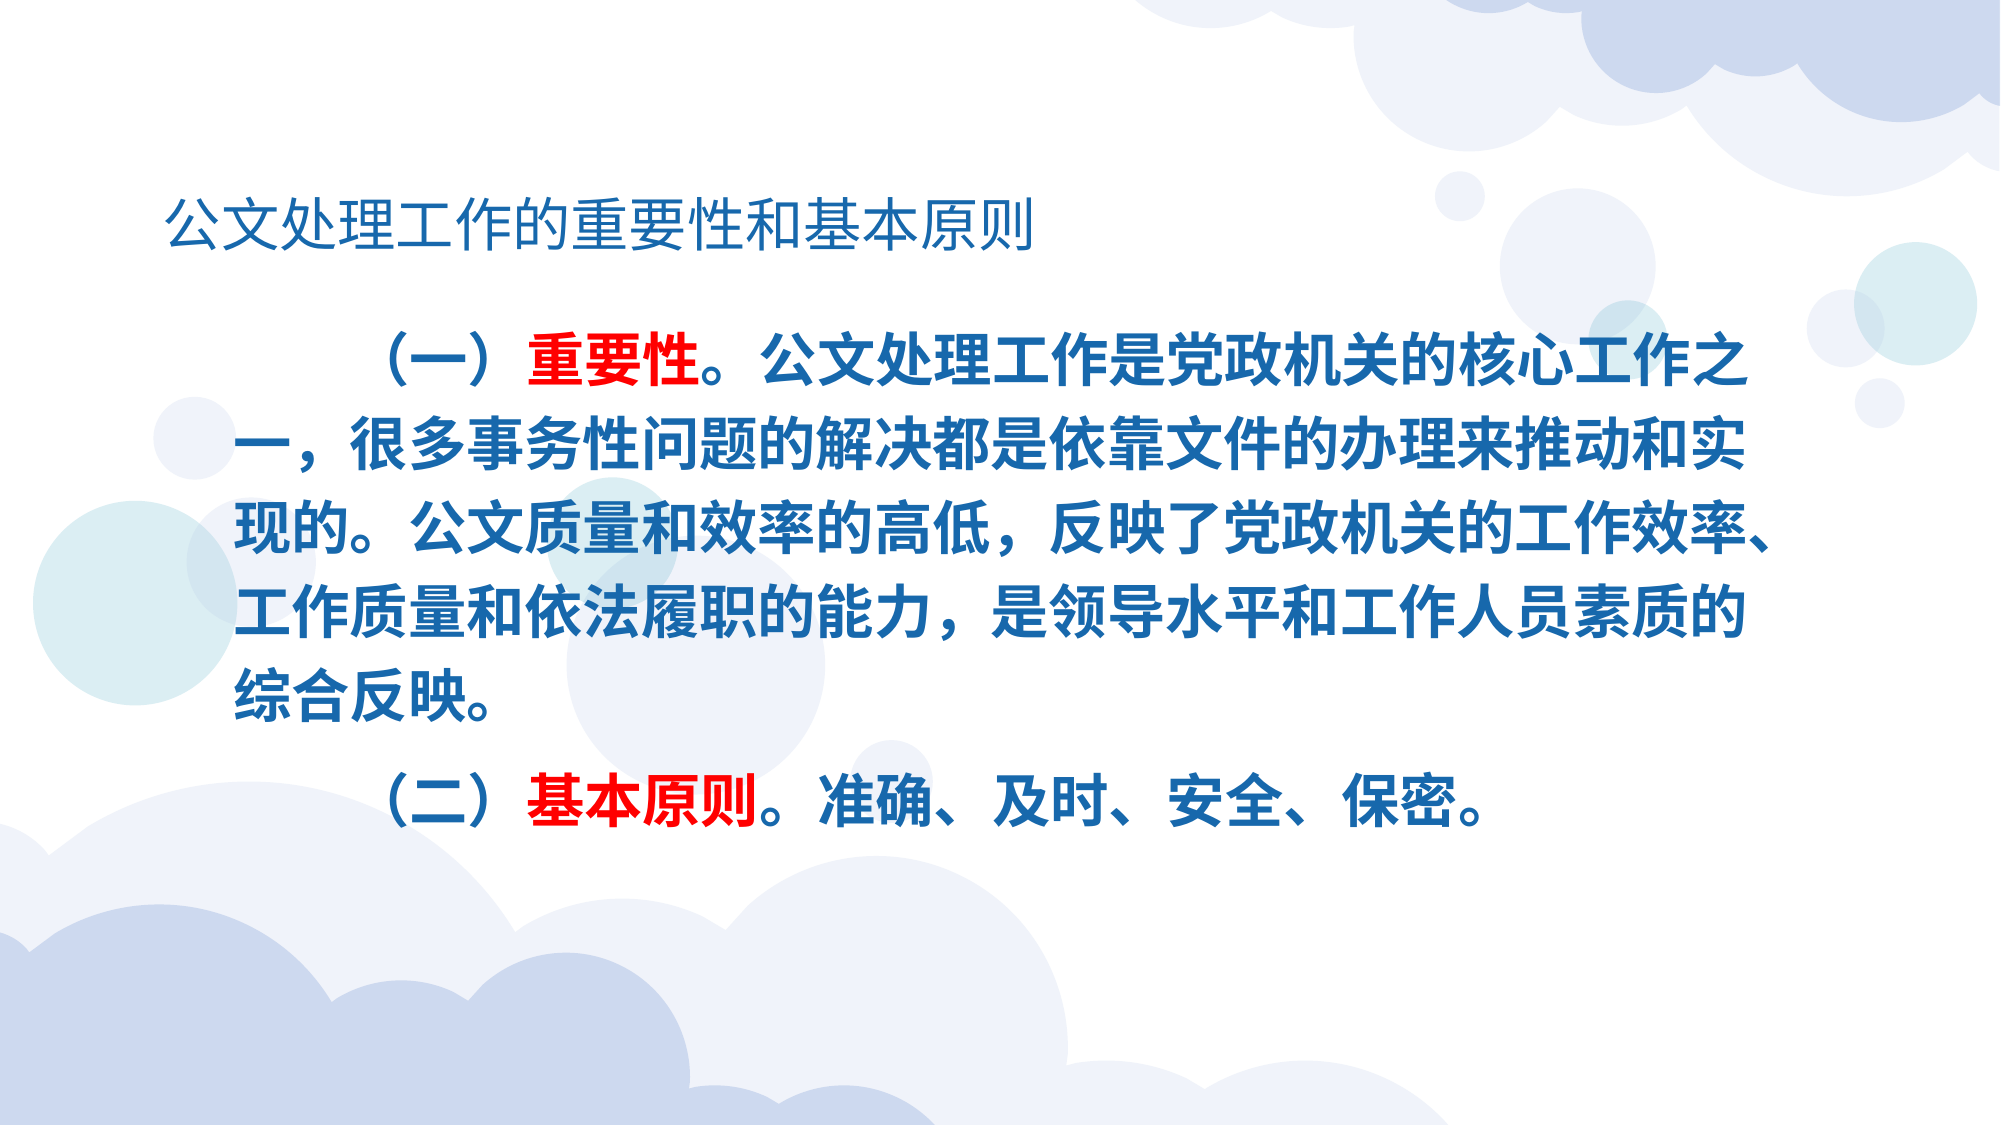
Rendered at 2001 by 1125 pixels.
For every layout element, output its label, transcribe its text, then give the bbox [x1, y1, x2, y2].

text_box 公文处理工作的重要性和基本原则 [148, 181, 1052, 266]
text_box （一）重要性。公文处理工作是党政机关的核心工作之一，很多事务性问题的解决都是依靠文件的办理来推动和实现的。公文质量和效率的高低，反映了党政机关的工作效率、工作质量和依法履职的能力，是领导水平和工作人员素质的综合反映。 （二）基本原则。准确、及时、安全、保密。 [181, 302, 1813, 842]
